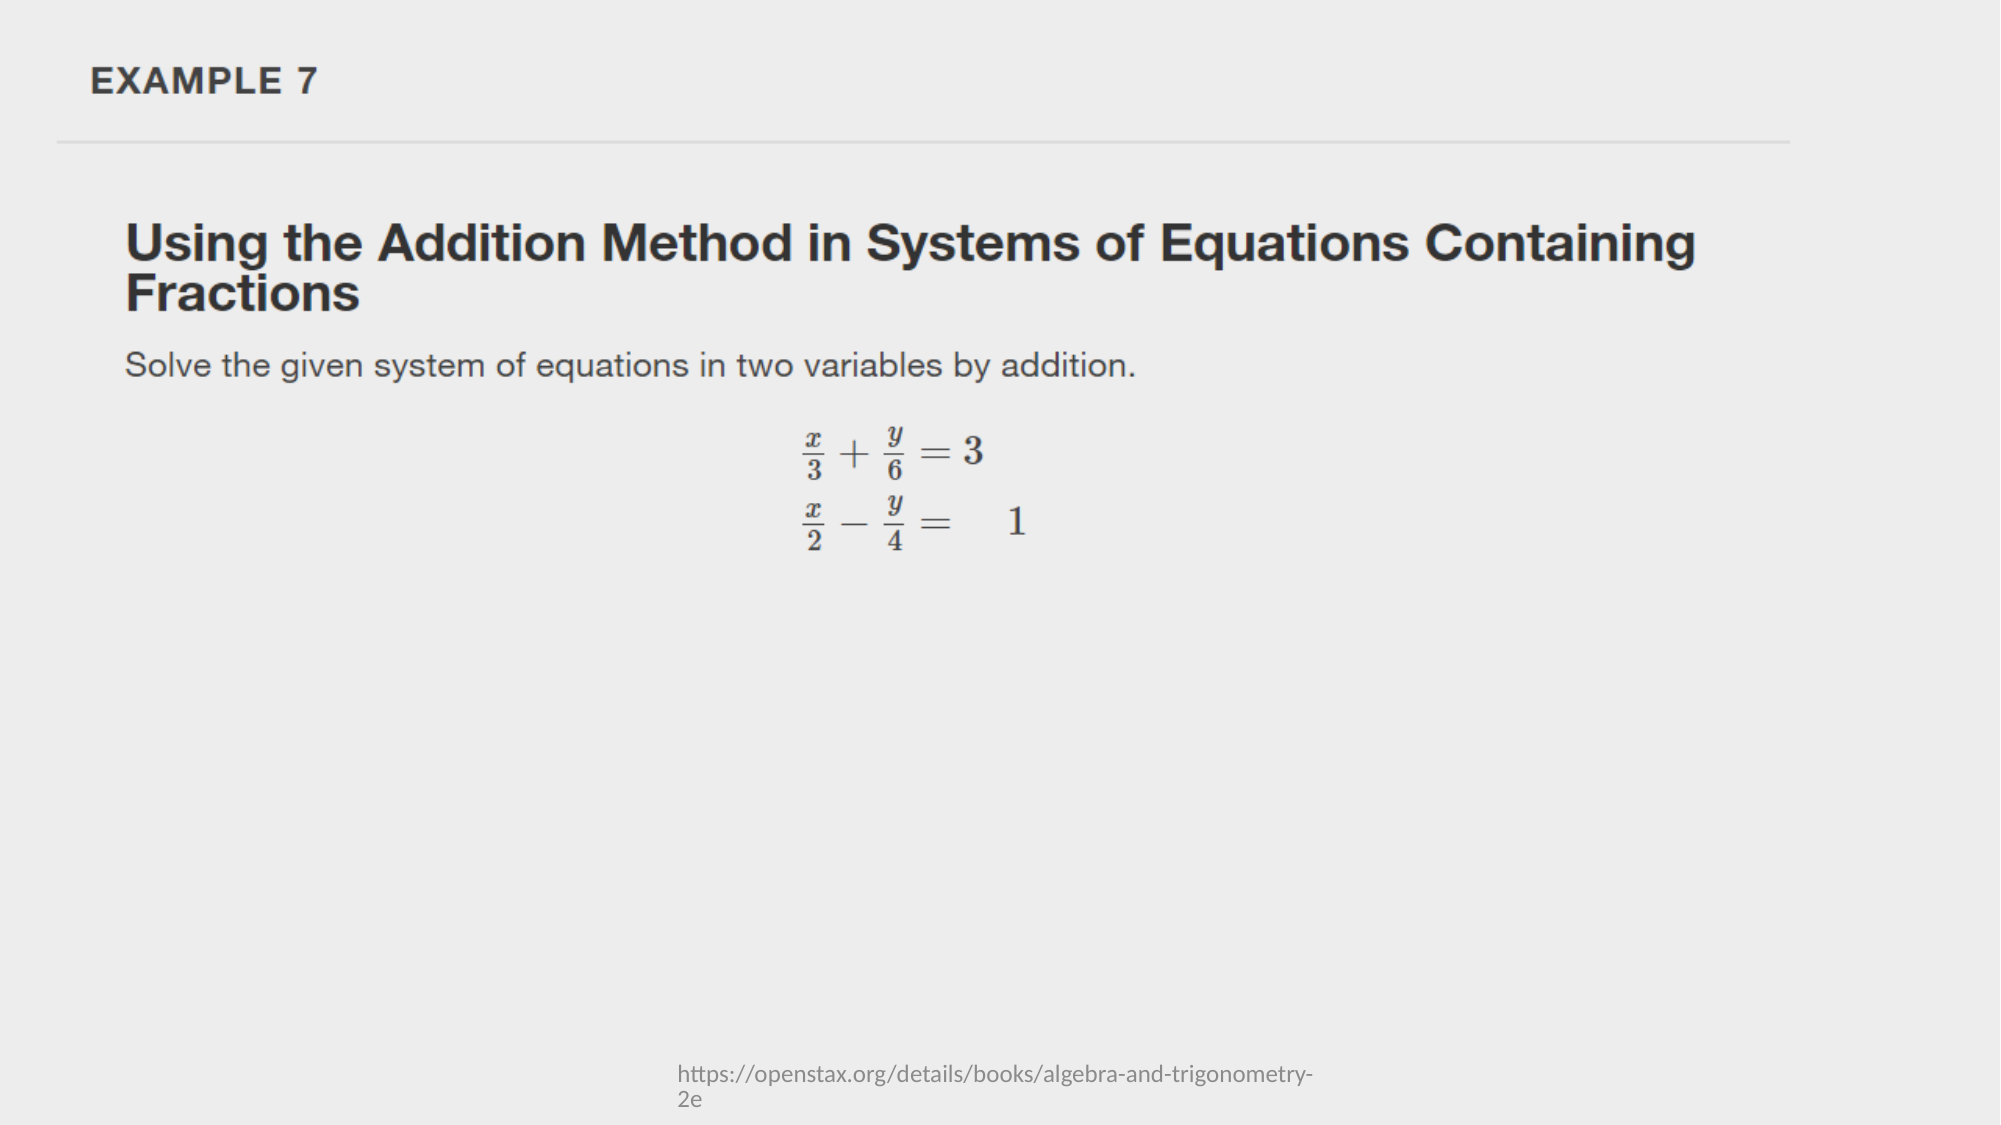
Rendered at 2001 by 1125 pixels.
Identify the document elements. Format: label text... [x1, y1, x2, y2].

picture [40, 22, 1806, 588]
footer https://openstax.org/details/books/algebra-and-trigonometry-2e [662, 1042, 1338, 1103]
